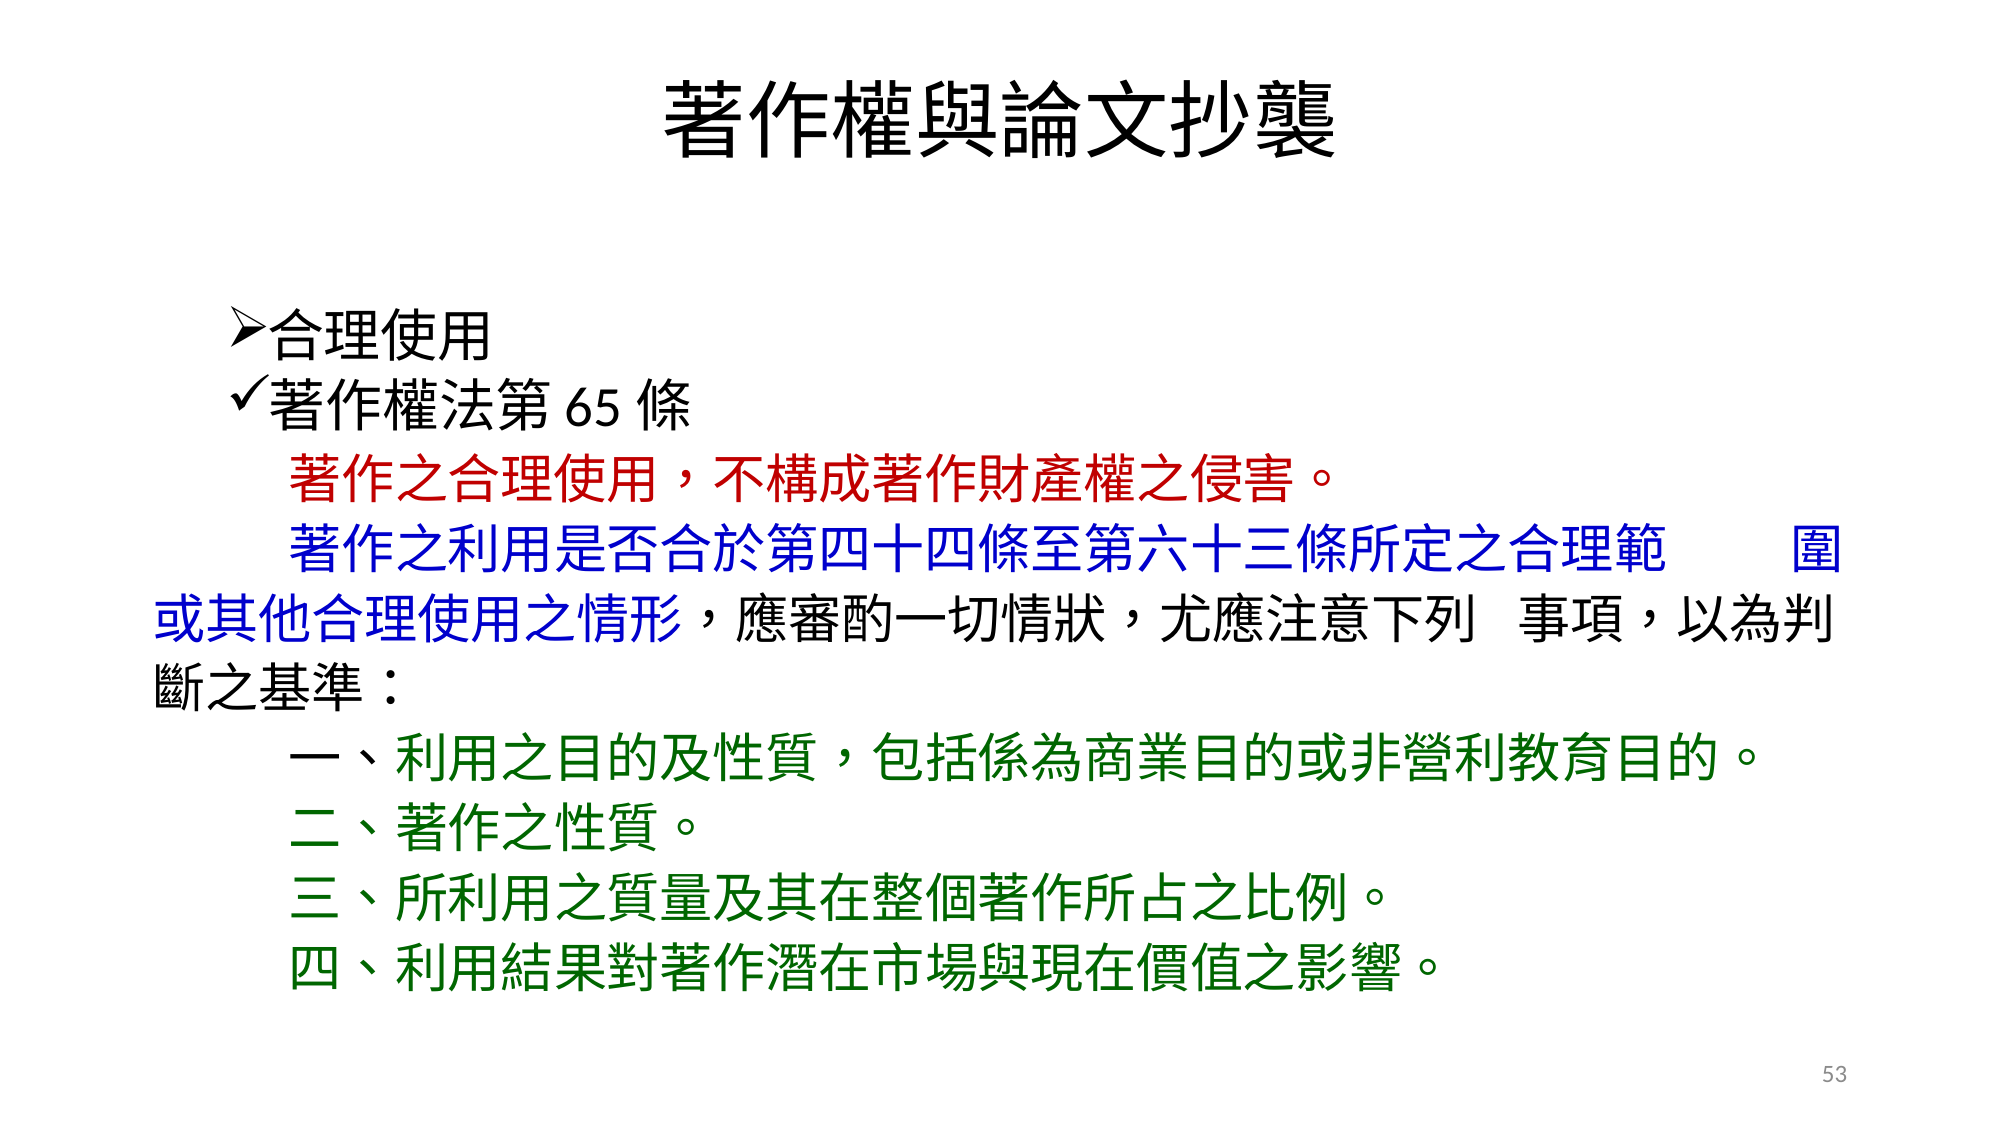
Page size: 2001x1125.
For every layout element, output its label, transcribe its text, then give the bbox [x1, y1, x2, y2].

title 著作權與論文抄襲 [137, 59, 1863, 278]
slide_number 53 [1412, 1042, 1863, 1103]
list 合理使用 著作權法第65條 著作之合理使用，不構成著作財產權之侵害。 著作之利用是否合於第四十四條至第六十三條所定之合理範 圍或其他合理使用之情形，應審酌一切情狀，尤應注意下列 事項，以為判斷之基準： 一、利用之目的及性質，包括係為商業目的或非營利教育目的。 二、著作之性質。 三、所利用之質量及其在整個著作所占之比例。 四、利用結果對著作潛在市場與現在價值之影響。 [137, 299, 1863, 1014]
